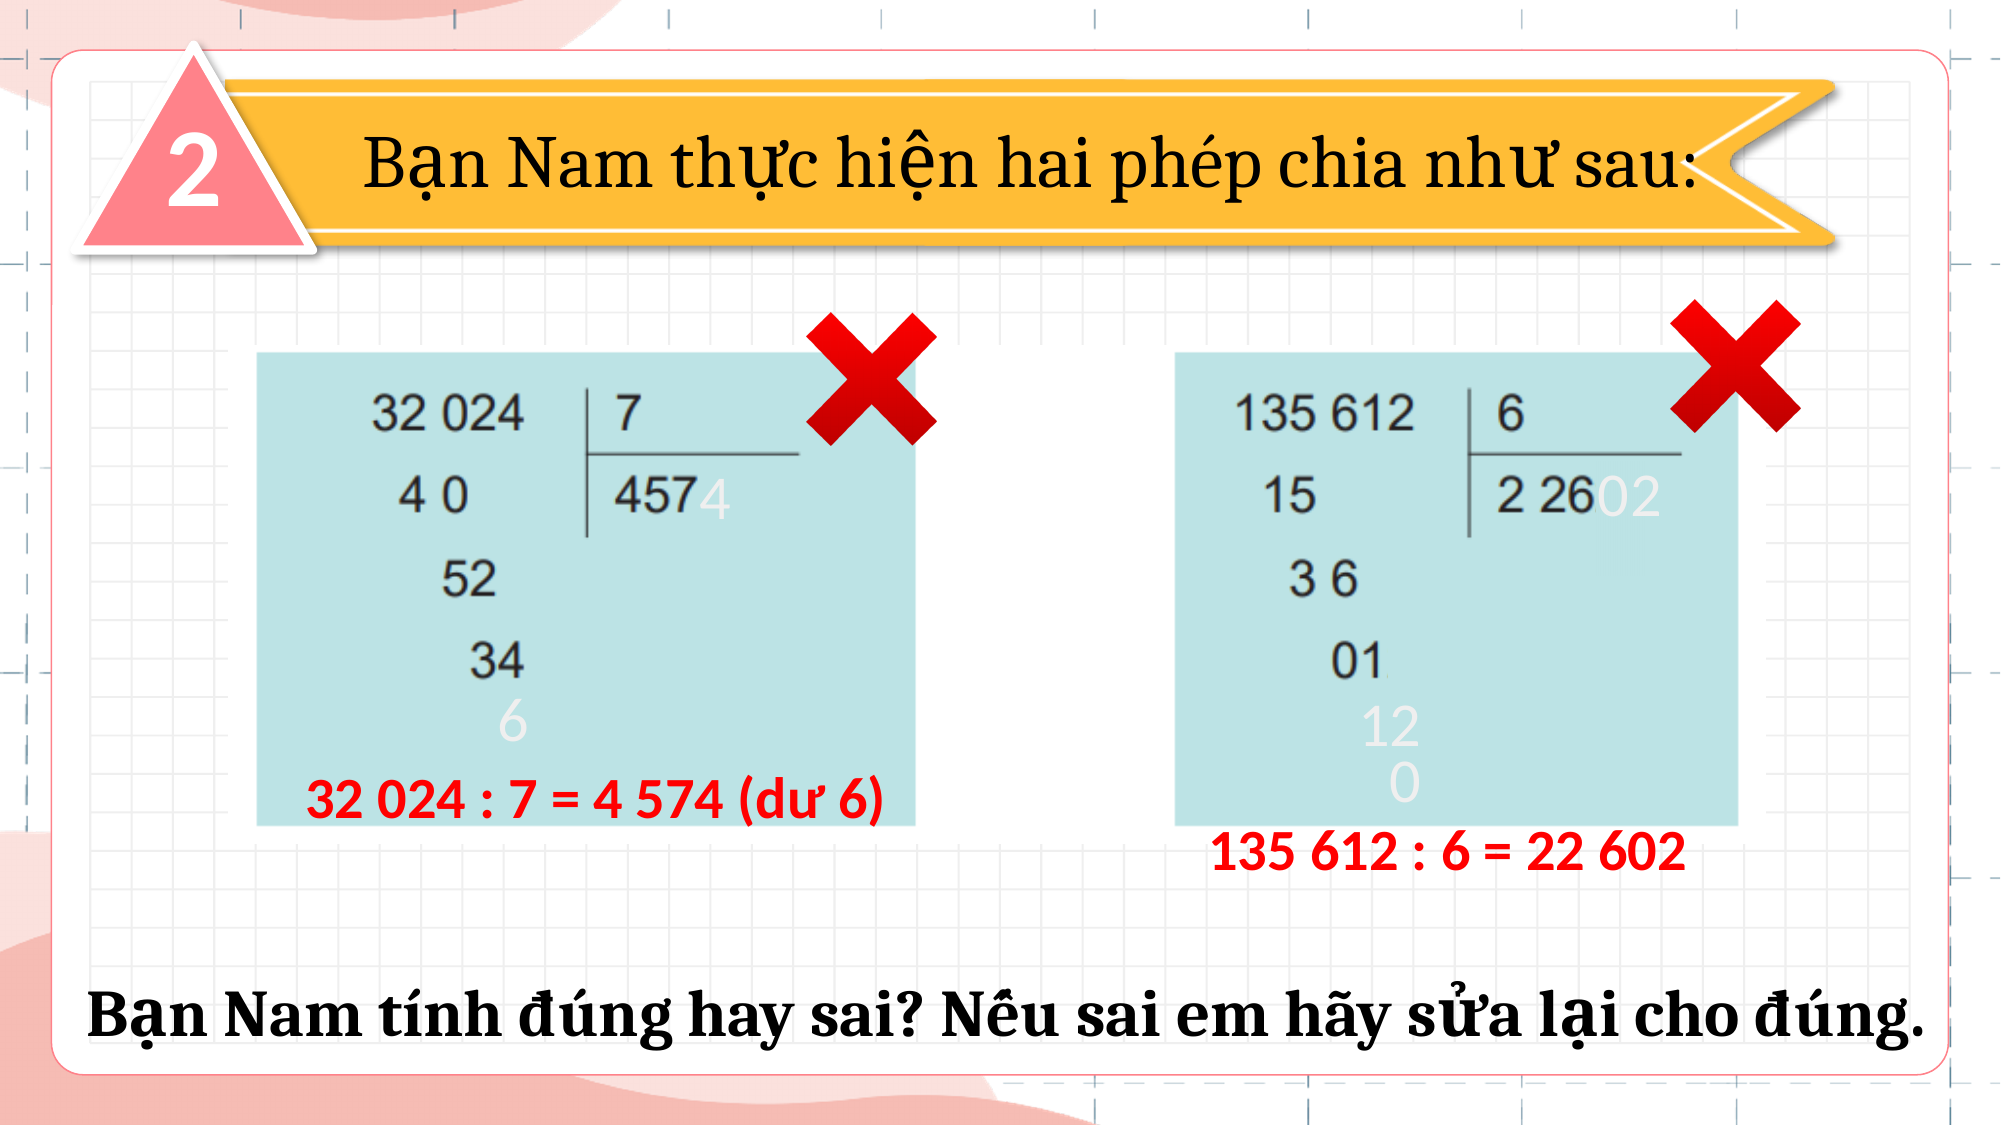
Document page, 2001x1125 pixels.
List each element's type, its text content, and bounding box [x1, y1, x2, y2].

picture [0, 0, 2001, 1125]
text_box Bạn Nam tính đúng hay sai? Nếu sai em hãy sửa lại cho đúng. [71, 962, 1950, 1058]
text_box 135 612 : 6 = 22 602 [1193, 804, 1811, 890]
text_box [74, 44, 1835, 251]
